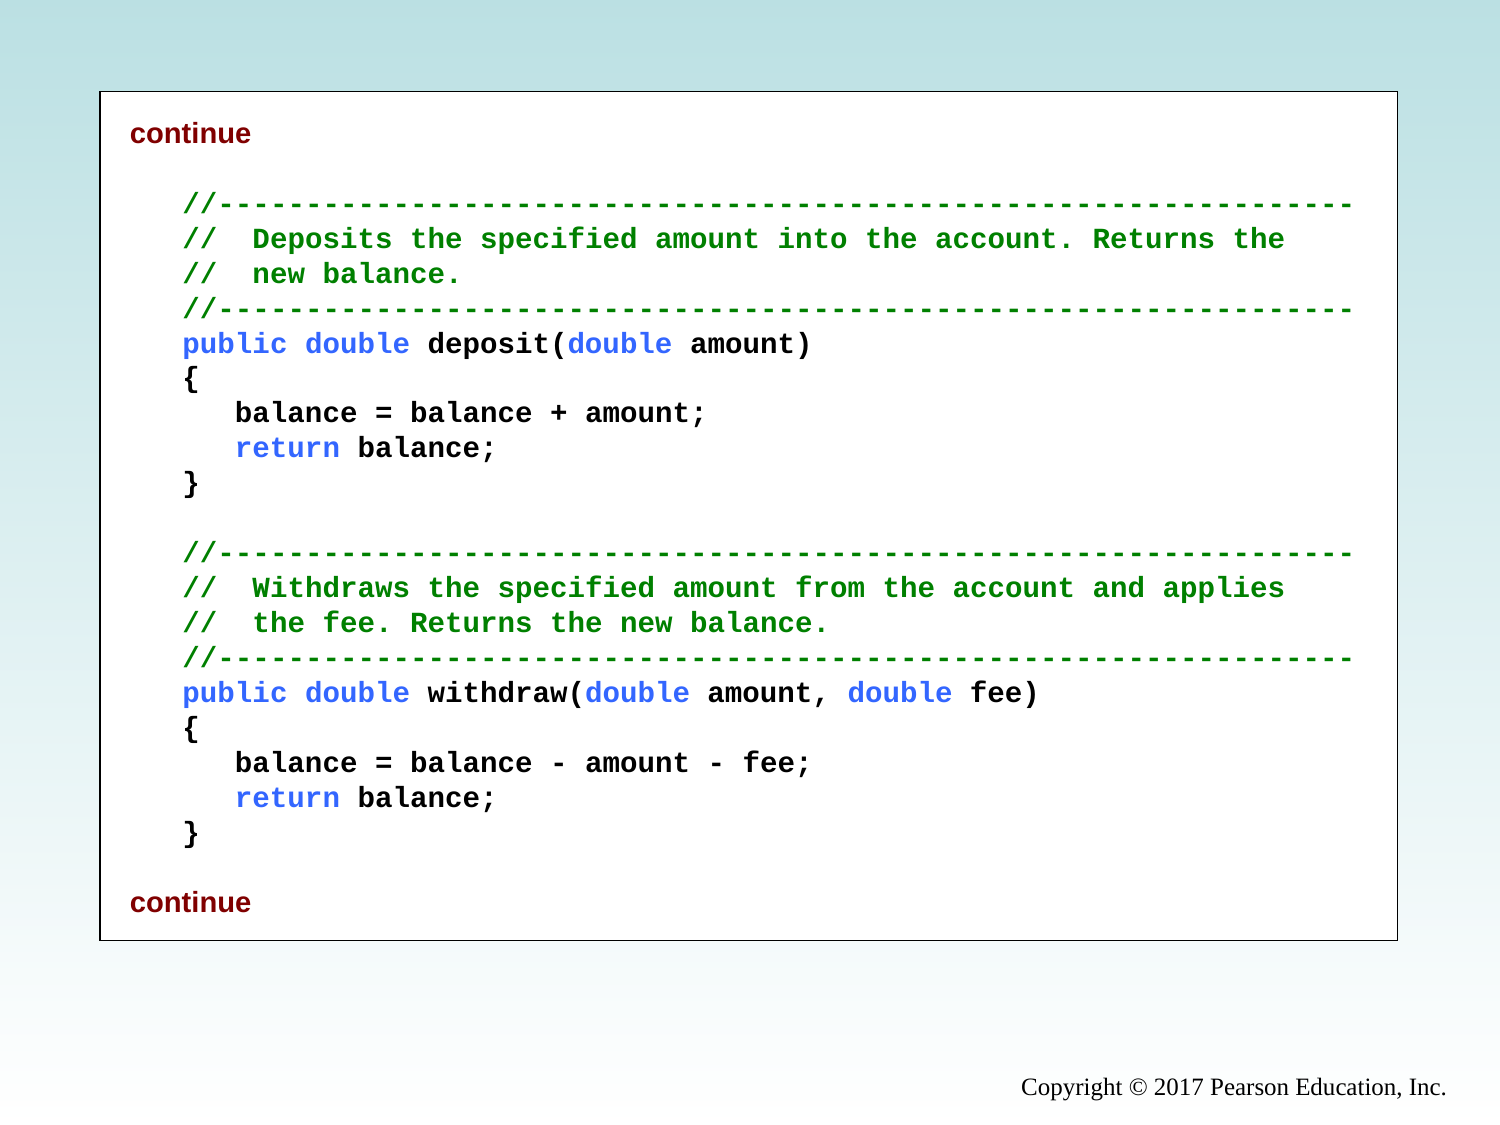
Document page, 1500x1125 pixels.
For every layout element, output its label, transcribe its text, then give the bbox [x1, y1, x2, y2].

footer Copyright © 2017 Pearson Education, Inc. [549, 1062, 1463, 1114]
text_box continue //----------------------------------------------------------------- // Deposits the specified amount into the account. Returns the // new balance. //----------------------------------------------------------------- public double deposit(double amount) { balance = balance + amount; return balance; } //----------------------------------------------------------------- // Withdraws the specified amount from the account and applies // the fee. Returns the new balance. //----------------------------------------------------------------- public double withdraw(double amount, double fee) { balance = balance - amount - fee; return balance; } continue [99, 91, 1398, 941]
